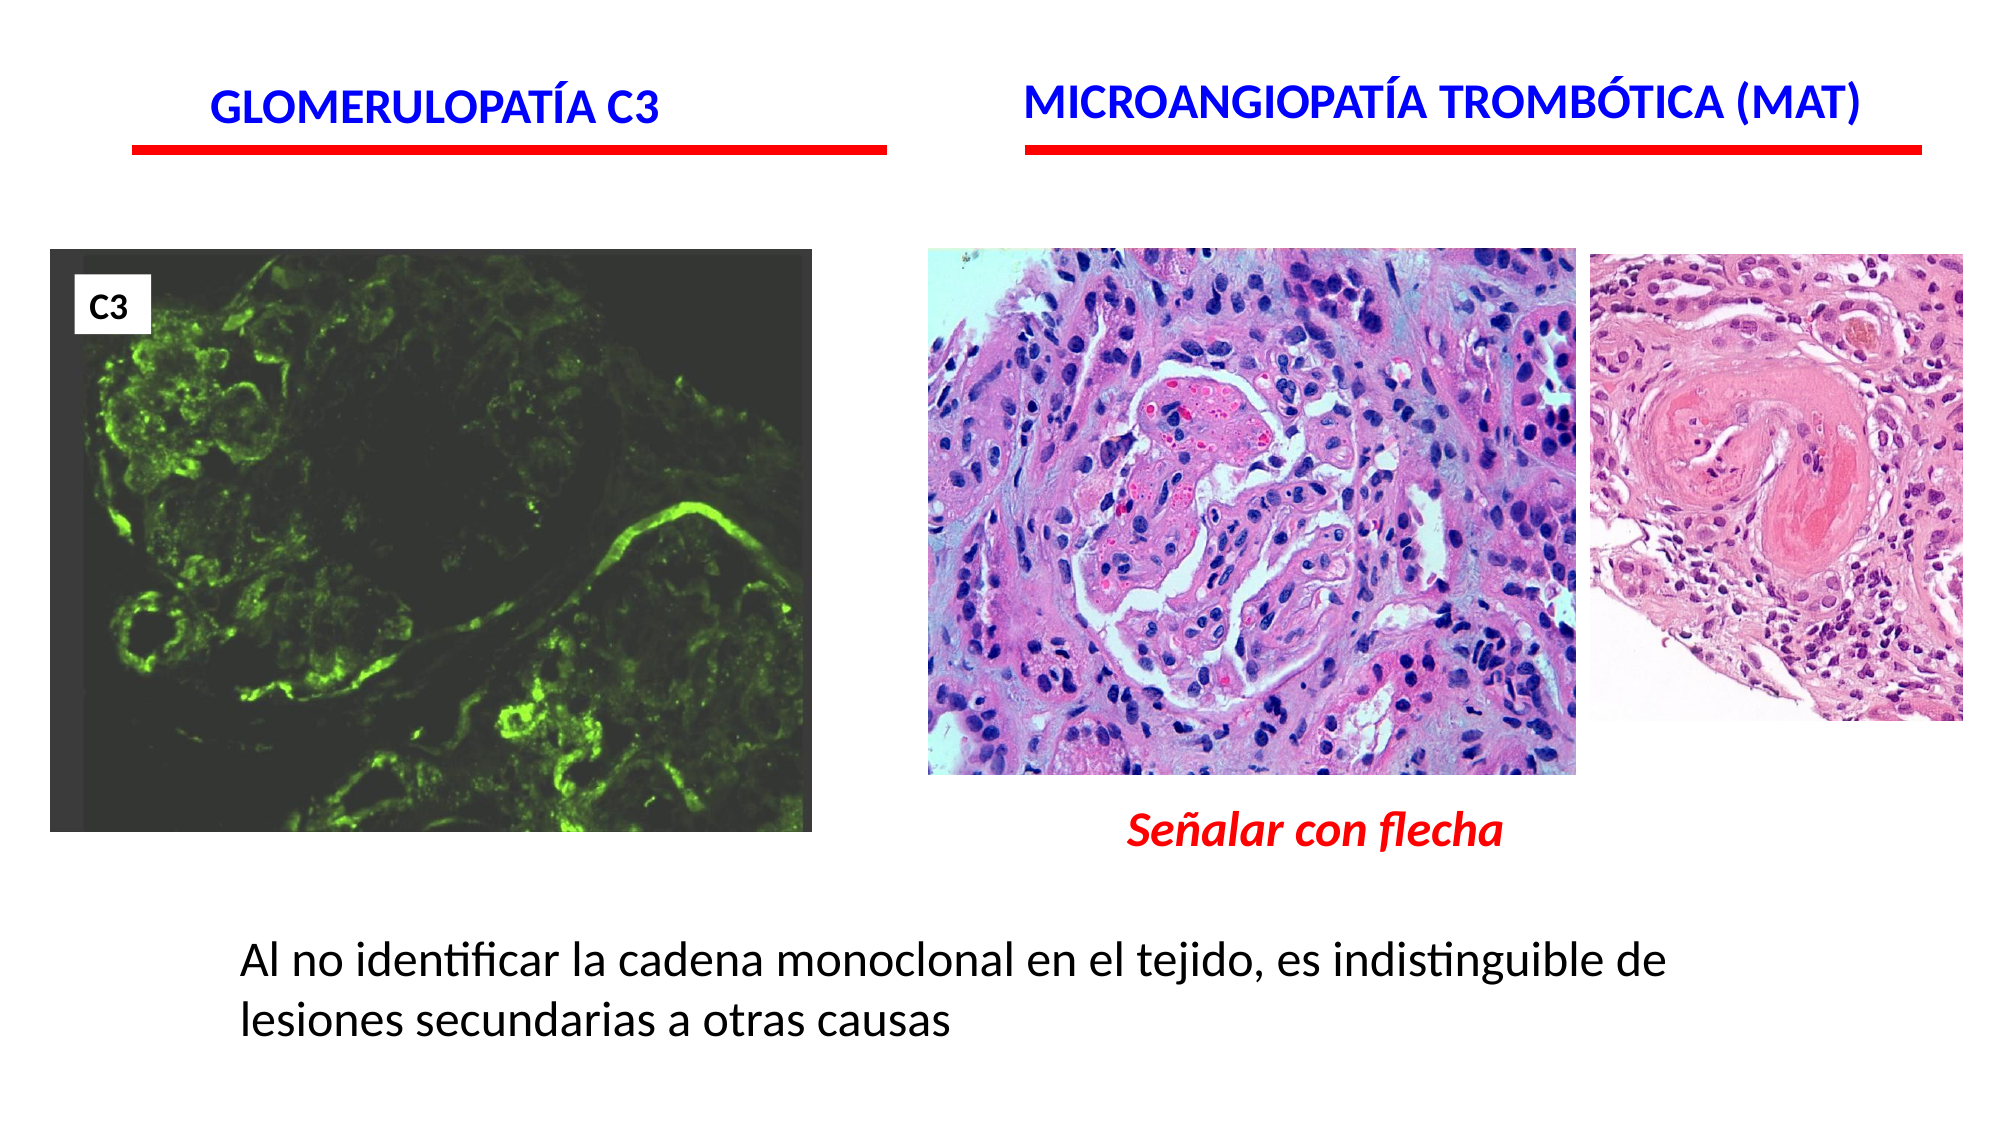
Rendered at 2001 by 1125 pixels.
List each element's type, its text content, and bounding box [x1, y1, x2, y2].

text_box GLOMERULOPATÍA C3 [196, 66, 754, 141]
text_box Al no identificar la cadena monoclonal en el tejido, es indistinguible de lesiones secundarias a otras causas [225, 919, 1851, 1054]
picture [928, 248, 1577, 776]
text_box Señalar con flecha [1112, 788, 1563, 864]
picture [1590, 254, 1963, 721]
text_box MICROANGIOPATÍA TROMBÓTICA (MAT) [1008, 60, 1922, 136]
picture [49, 249, 812, 833]
